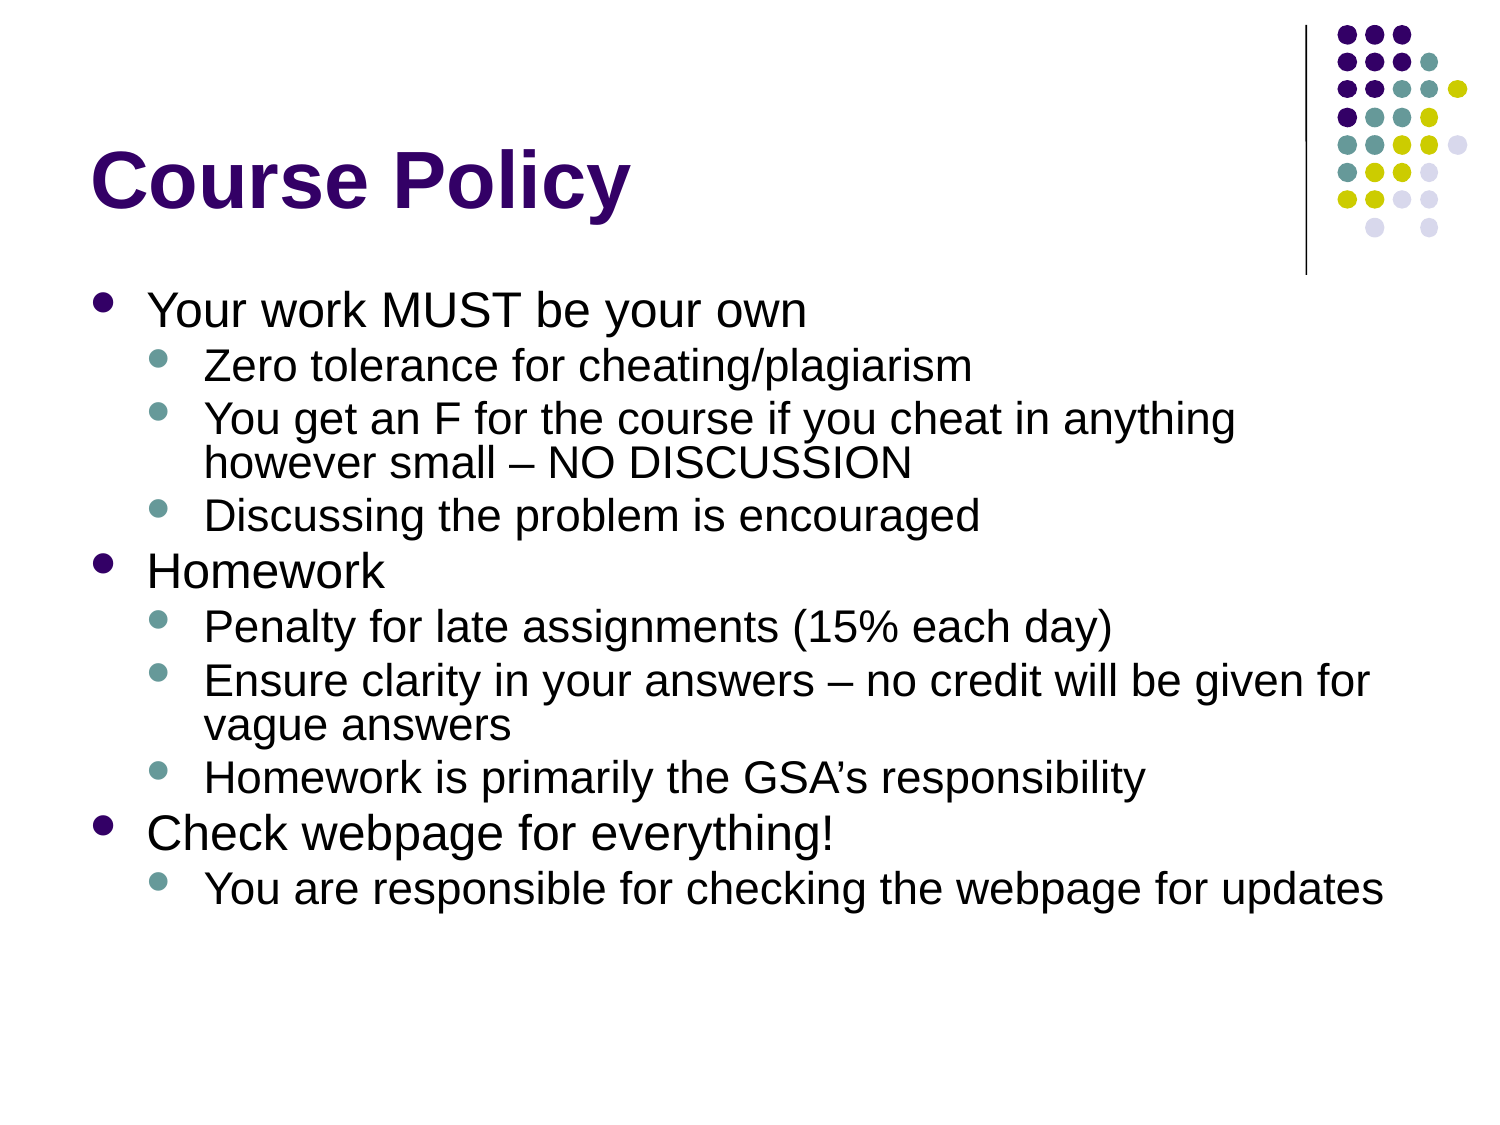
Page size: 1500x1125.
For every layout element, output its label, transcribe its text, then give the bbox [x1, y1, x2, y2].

title Course Policy [74, 19, 1313, 233]
list Your work MUST be your own Zero tolerance for cheating/plagiarism You get an F for the course if you cheat in anything however small – NO DISCUSSION Discussing the problem is encouraged Homework Penalty for late assignments (15% each day) Ensure clarity in your answers – no credit will be given for vague answers Homework is primarily the GSA’s responsibility Check webpage for everything! You are responsible for checking the webpage for updates [74, 281, 1426, 1006]
